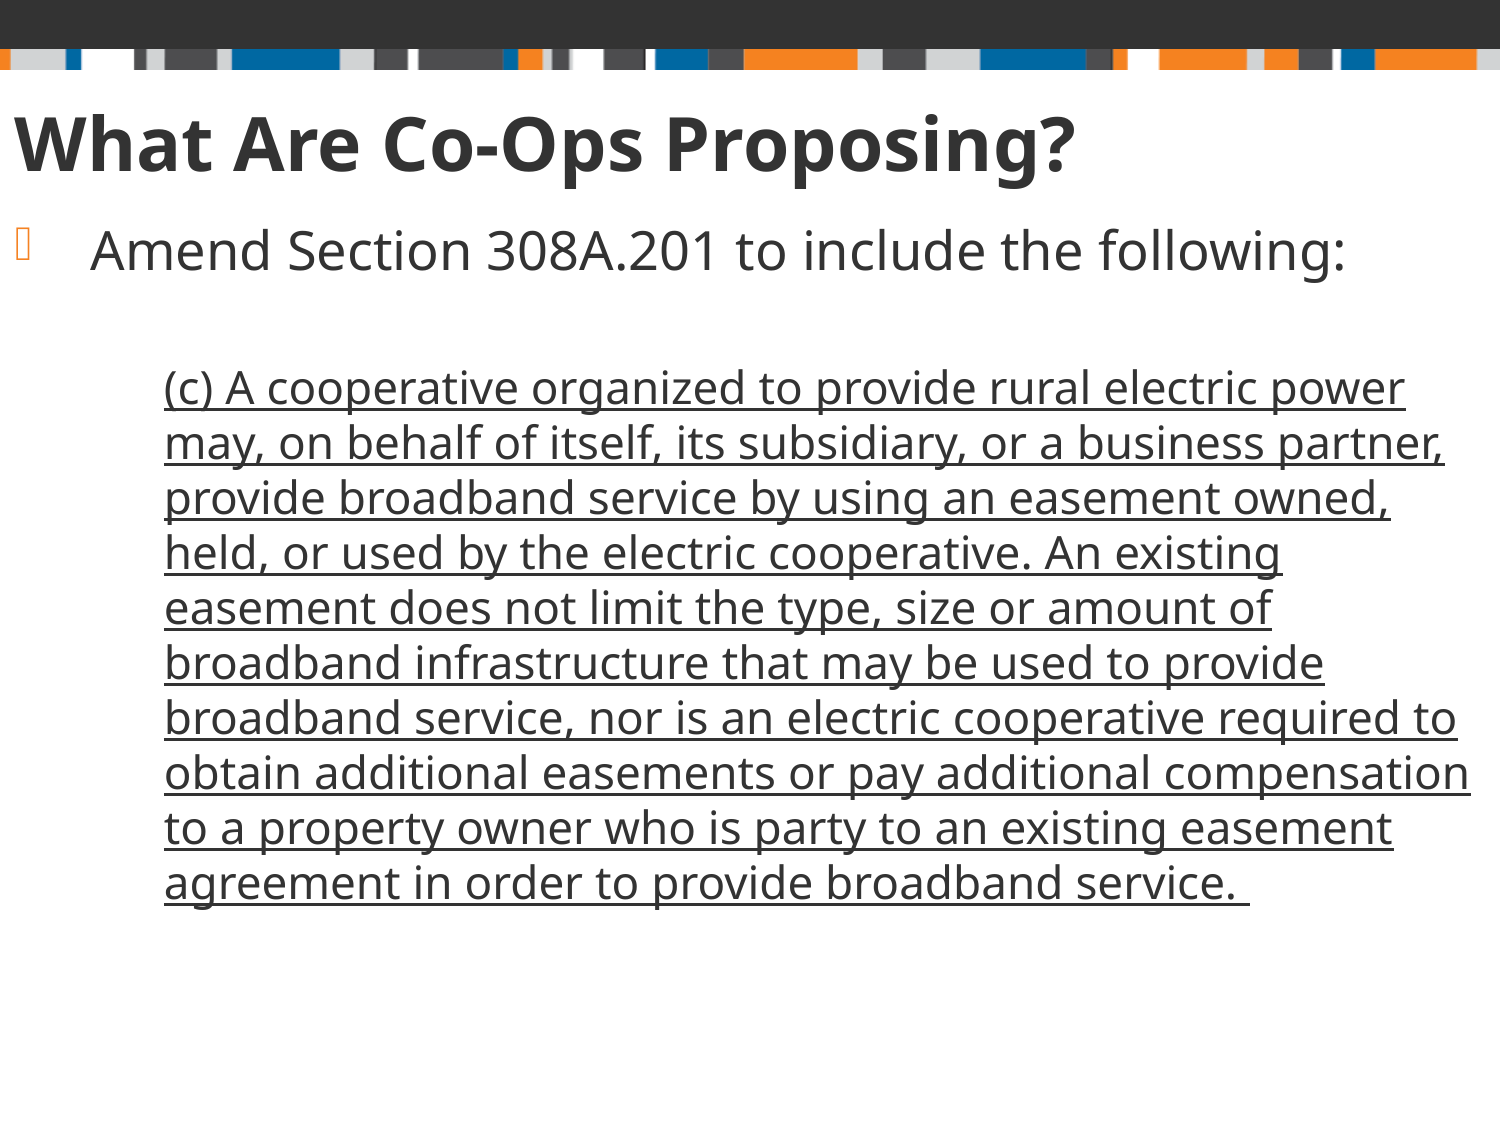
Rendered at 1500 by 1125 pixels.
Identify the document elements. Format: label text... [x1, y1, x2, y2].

list Amend Section 308A.201 to include the following: (c) A cooperative organized to provide rural electric power may, on behalf of itself, its subsidiary, or a business partner, provide broadband service by using an easement owned, held, or used by the electric cooperative. An existing easement does not limit the type, size or amount of broadband infrastructure that may be used to provide broadband service, nor is an electric cooperative required to obtain additional easements or pay additional compensation to a property owner who is party to an existing easement agreement in order to provide broadband service. [0, 208, 1500, 1125]
picture [0, 49, 1500, 70]
title What Are Co-Ops Proposing? [0, 75, 1500, 208]
